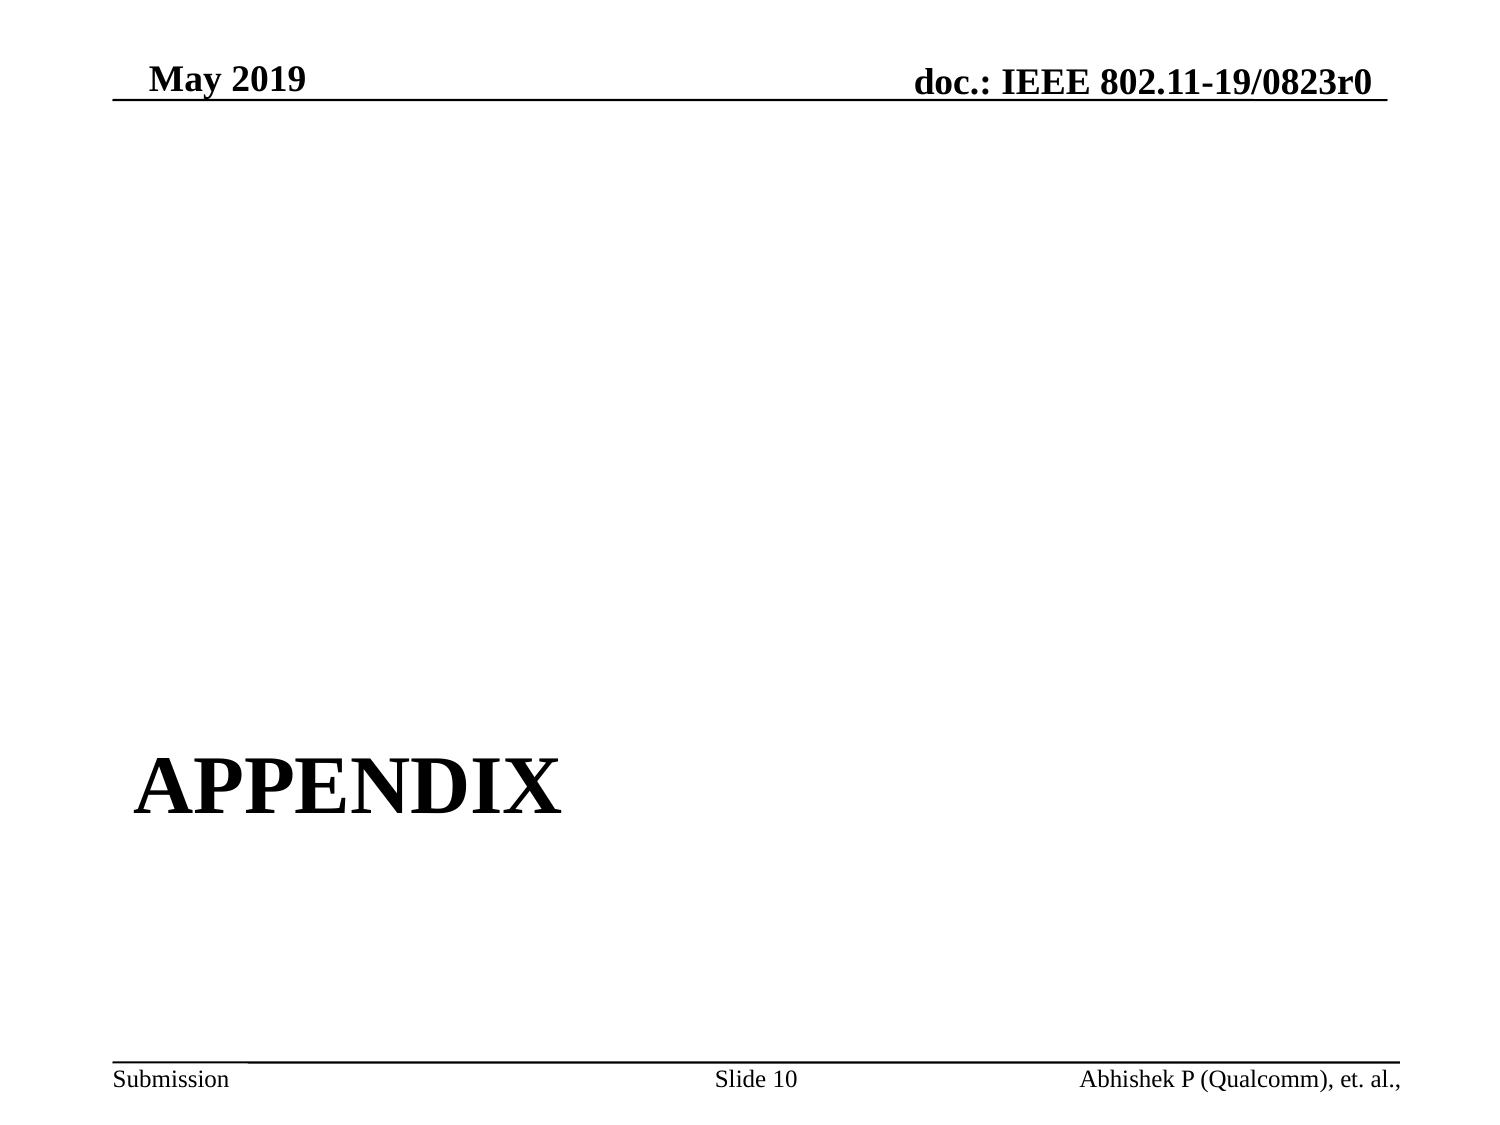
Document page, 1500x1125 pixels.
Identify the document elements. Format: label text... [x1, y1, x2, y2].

title Appendix [118, 722, 1394, 947]
footer Abhishek P (Qualcomm), et. al., [949, 1061, 1402, 1093]
slide_number Slide 10 [712, 1061, 801, 1093]
